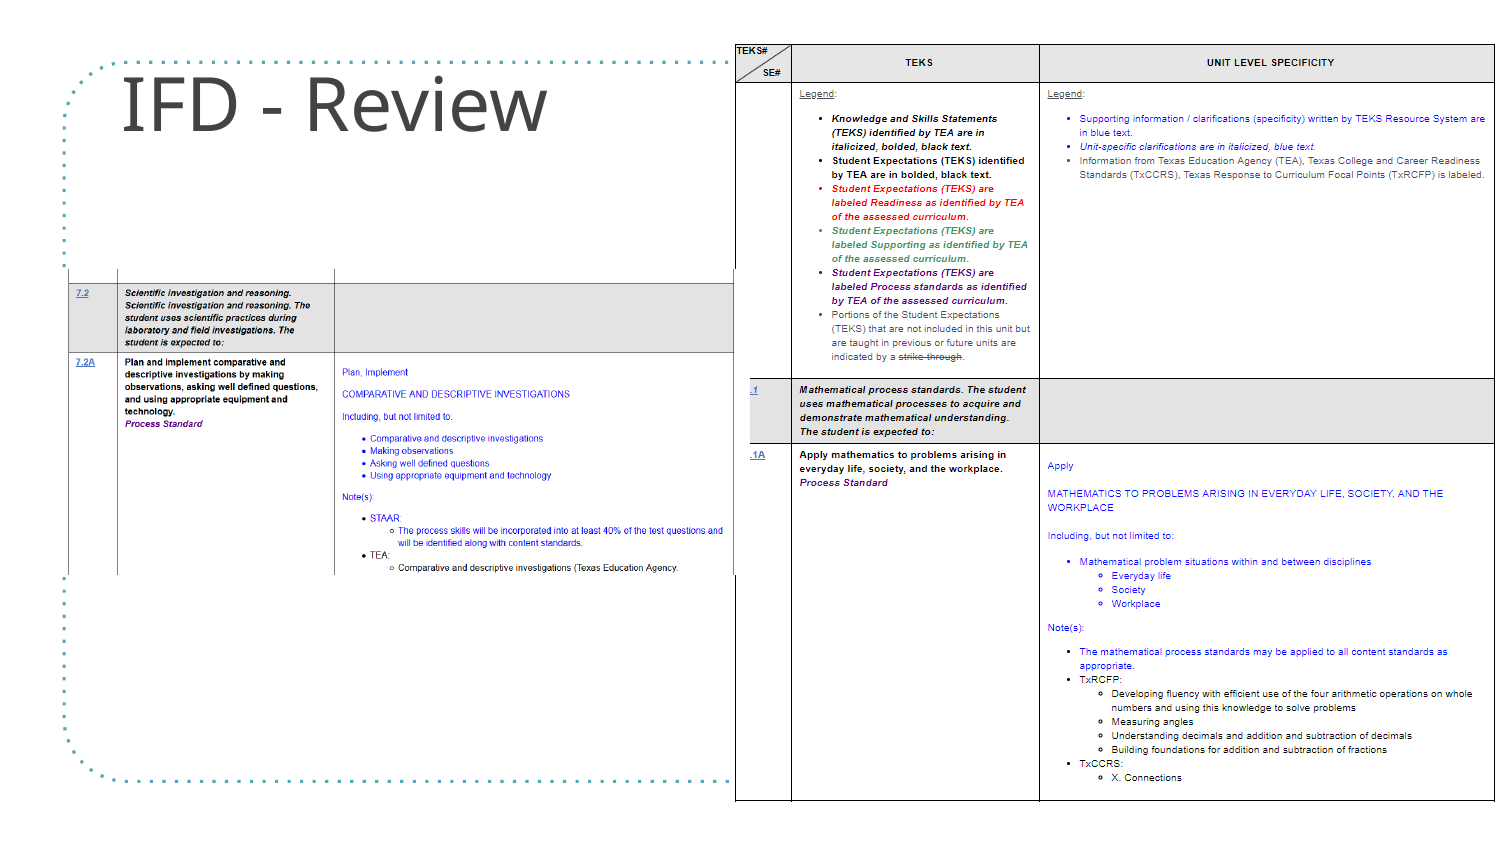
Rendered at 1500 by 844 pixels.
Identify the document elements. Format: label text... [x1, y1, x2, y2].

title IFD - Review [106, 41, 731, 183]
picture [54, 41, 1500, 803]
